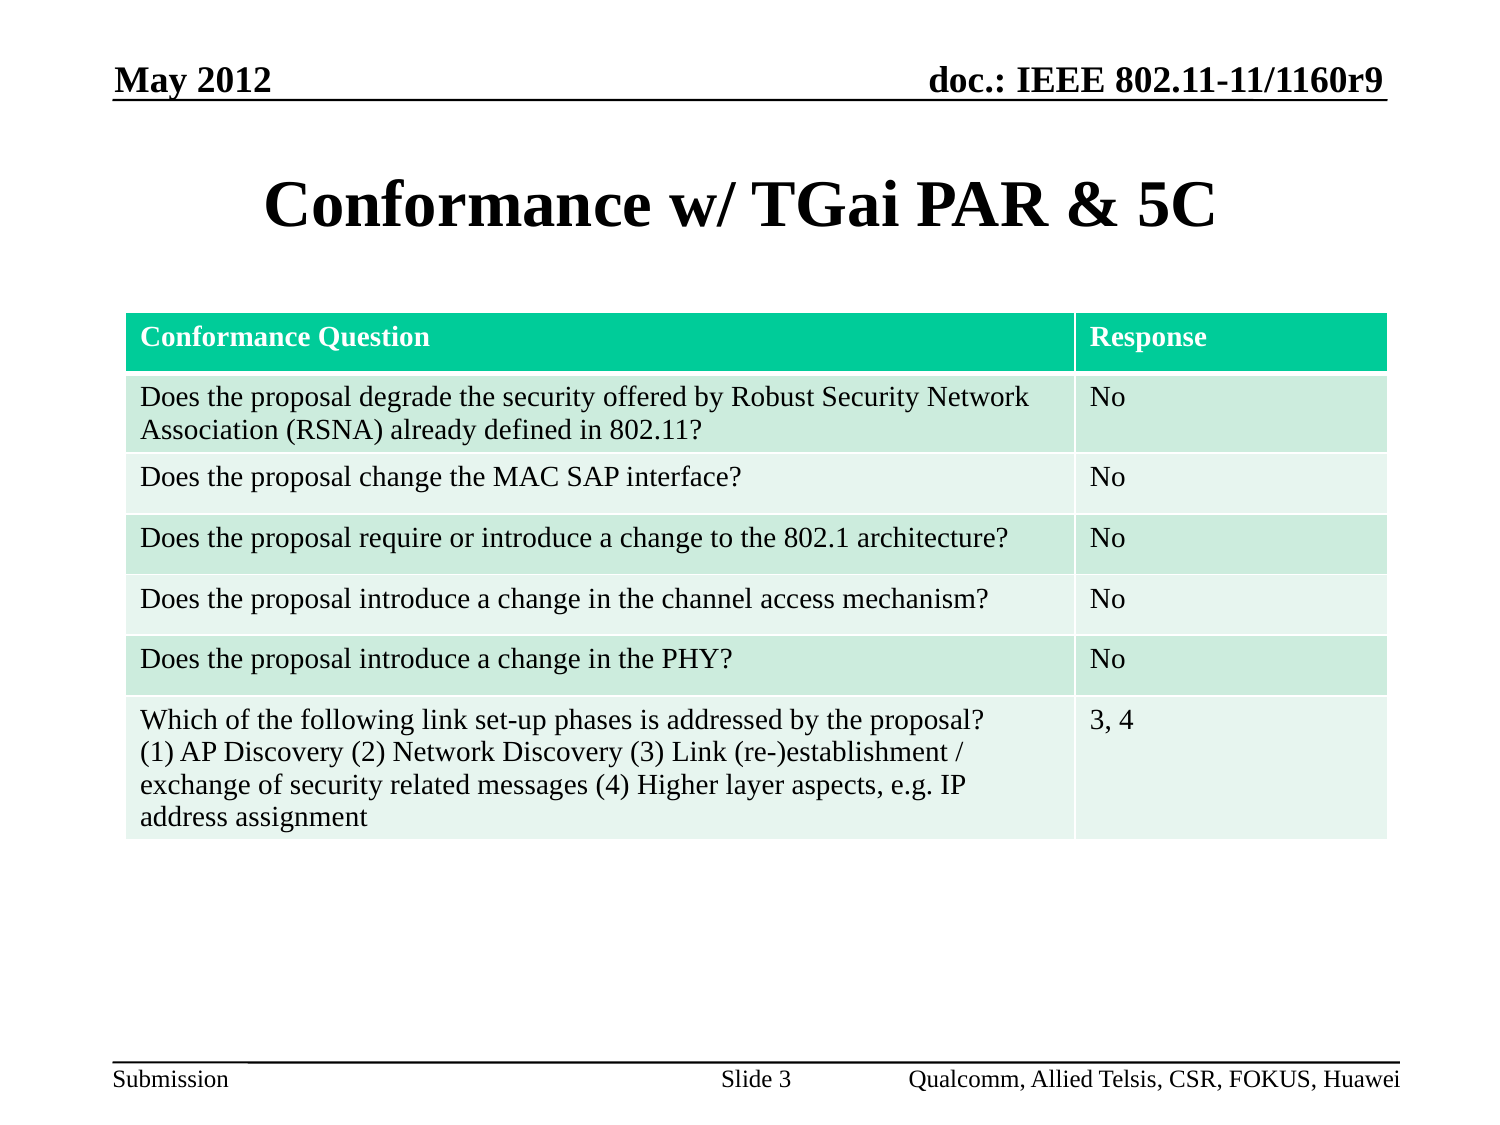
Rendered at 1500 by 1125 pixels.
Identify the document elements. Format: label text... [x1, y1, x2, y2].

table_cell Does the proposal introduce a change in the PHY? [126, 636, 1074, 695]
table_cell No [1076, 454, 1387, 513]
table_cell Does the proposal introduce a change in the channel access mechanism? [126, 575, 1074, 634]
table_header Conformance Question [126, 313, 1074, 371]
table_cell Does the proposal degrade the security offered by Robust Security Network Association (RSNA) already defined in 802.11? [126, 376, 1074, 452]
table_header Response [1076, 313, 1387, 371]
table_cell 3, 4 [1076, 697, 1387, 839]
table_cell No [1076, 515, 1387, 574]
table_cell Does the proposal require or introduce a change to the 802.1 architecture? [126, 515, 1074, 574]
table_cell Which of the following link set-up phases is addressed by the proposal? (1) AP Discovery (2) Network Discovery (3) Link (re-)establishment / exchange of security related messages (4) Higher layer aspects, e.g. IP address assignment [126, 697, 1074, 839]
footer Qualcomm, Allied Telsis, CSR, FOKUS, Huawei [903, 1061, 1402, 1093]
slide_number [114, 54, 274, 101]
slide_number Slide 3 [712, 1061, 800, 1093]
title Conformance w/ TGai PAR & 5C [112, 112, 1388, 288]
table_cell No [1076, 376, 1387, 452]
table_cell Does the proposal change the MAC SAP interface? [126, 454, 1074, 513]
table_cell No [1076, 636, 1387, 695]
table_cell No [1076, 575, 1387, 634]
